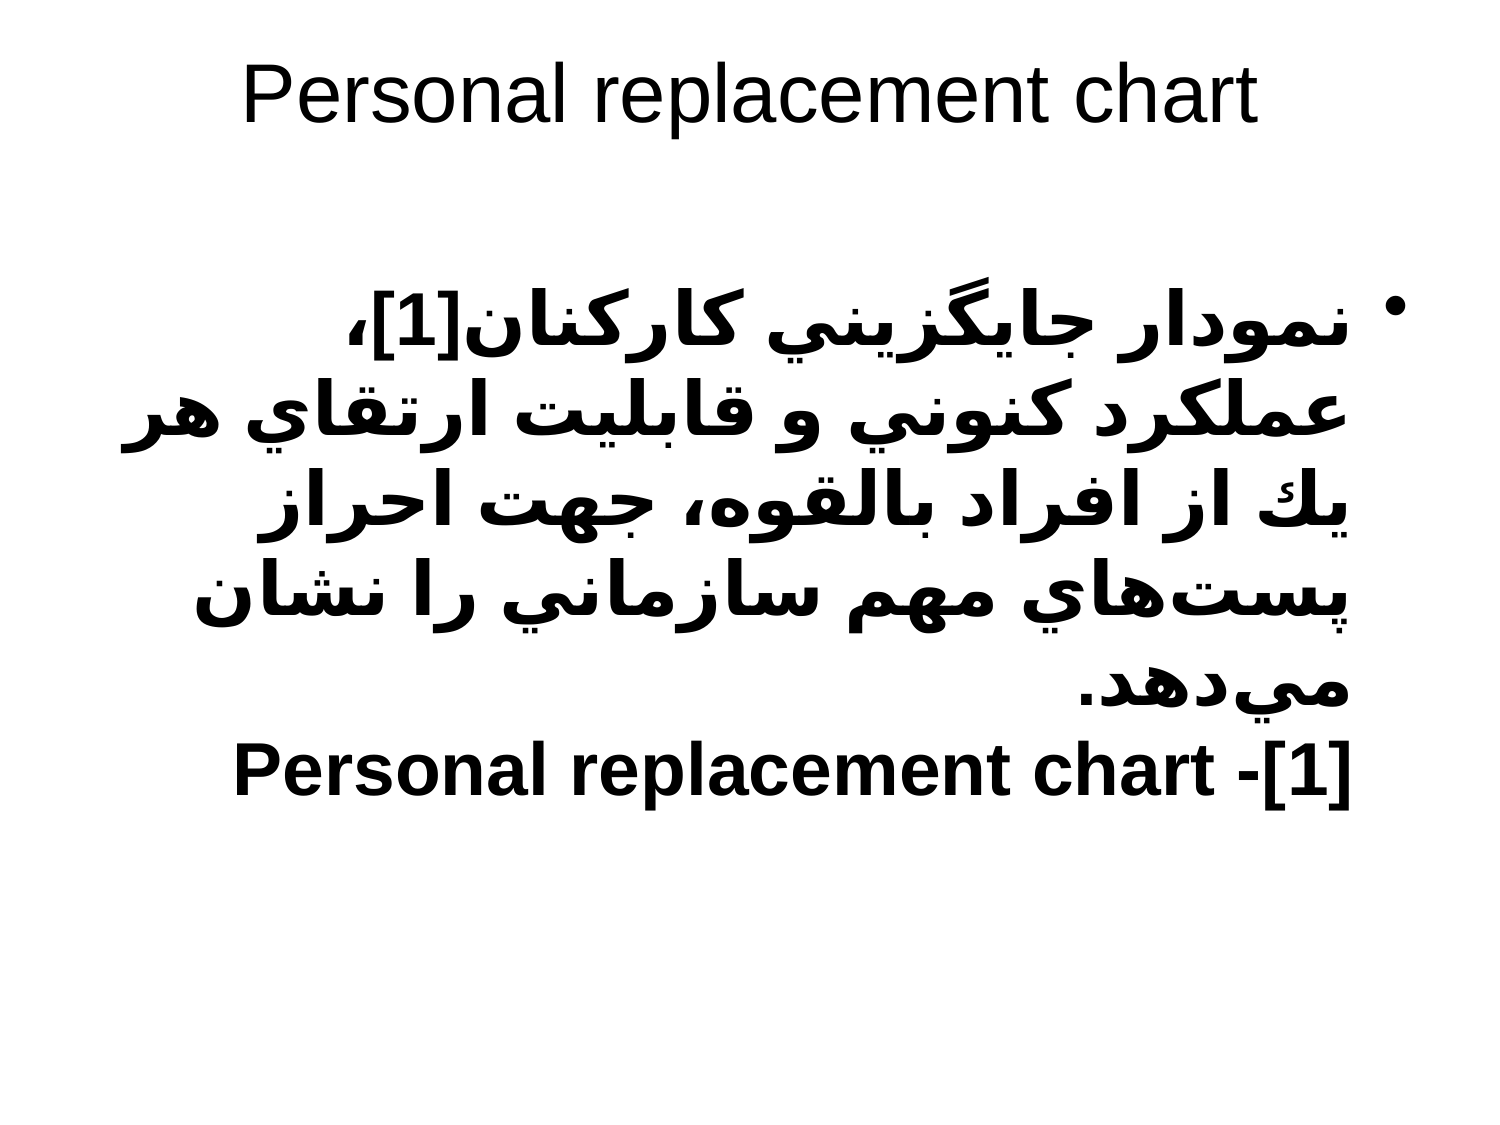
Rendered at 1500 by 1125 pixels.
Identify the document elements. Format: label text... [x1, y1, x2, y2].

title Personal replacement chart [75, 45, 1425, 233]
list نمودار جايگزيني كاركنان[1]، عملكرد كنوني و قابليت ارتقاي هر يك از افراد بالقوه، جهت احراز پست‌هاي مهم سازماني را نشان مي‌دهد. [1]- Personal replacement chart [75, 262, 1425, 1005]
